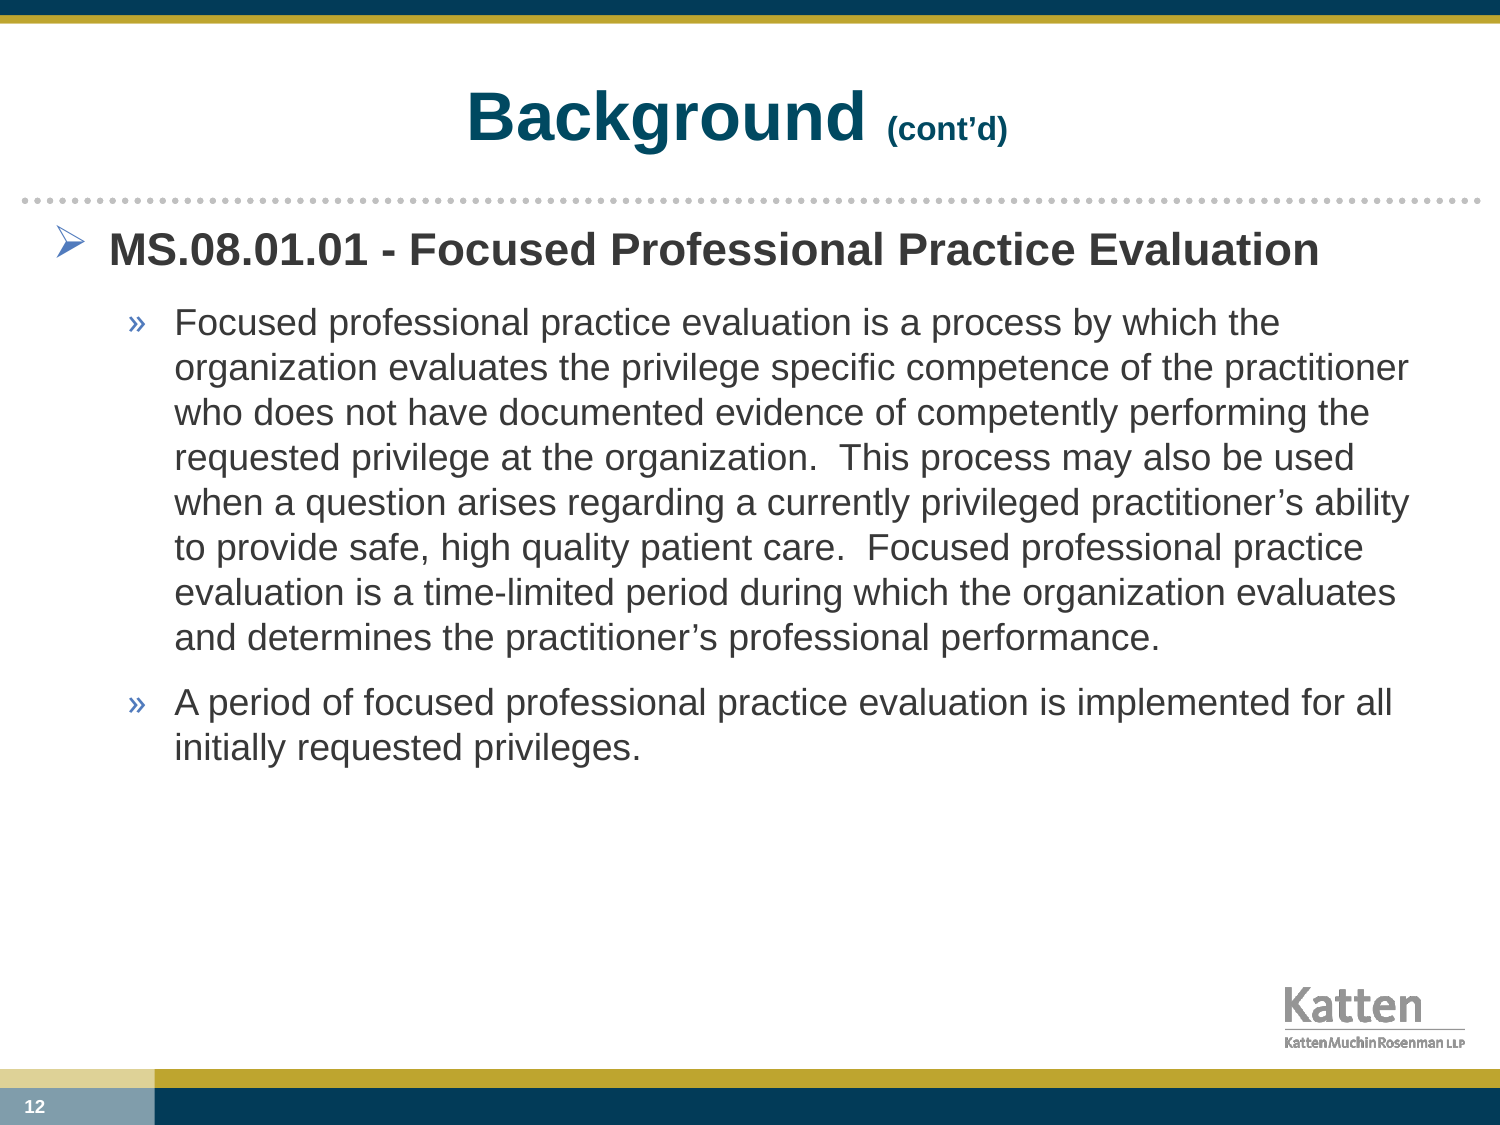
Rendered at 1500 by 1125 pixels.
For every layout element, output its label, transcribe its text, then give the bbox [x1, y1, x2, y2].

list MS.08.01.01 - Focused Professional Practice Evaluation Focused professional practice evaluation is a process by which the organization evaluates the privilege specific competence of the practitioner who does not have documented evidence of competently performing the requested privilege at the organization. This process may also be used when a question arises regarding a currently privileged practitioner’s ability to provide safe, high quality patient care. Focused professional practice evaluation is a time-limited period during which the organization evaluates and determines the practitioner’s professional performance. A period of focused professional practice evaluation is implemented for all initially requested privileges. [37, 212, 1438, 1050]
picture [1438, 987, 1466, 1049]
title Background (cont’d) [37, 50, 1438, 175]
